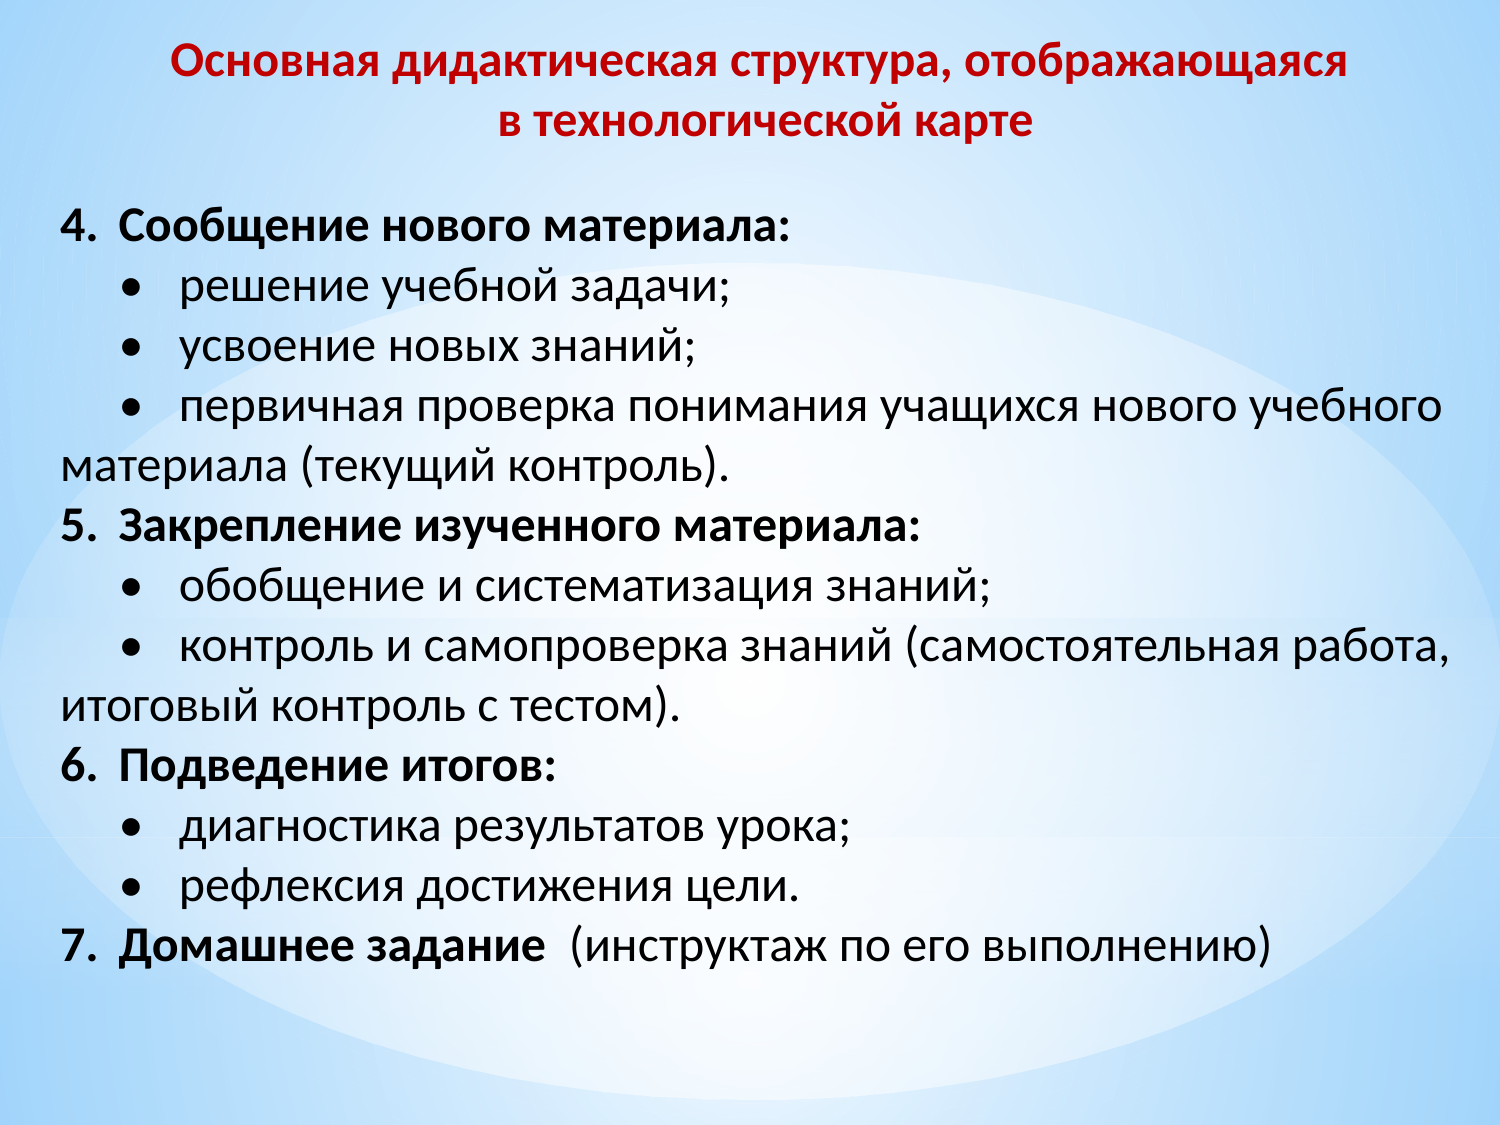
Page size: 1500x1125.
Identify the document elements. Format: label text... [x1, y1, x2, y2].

text_box Основная дидактическая структура, отображающаяся в технологической карте [116, 19, 1404, 214]
text_box 4. Сообщение нового материала: • решение учебной задачи; • усвоение новых знаний; • первичная проверка понимания учащихся нового учебного материала (текущий контроль). 5. Закрепление изученного материала: • обобщение и систематизация знаний; • контроль и самопроверка знаний (самостоятельная работа, итоговый контроль с тестом). 6. Подведение итогов: • диагностика результатов урока; • рефлексия достижения цели. 7. Домашнее задание (инструктаж по его выполнению) [45, 184, 1475, 1040]
